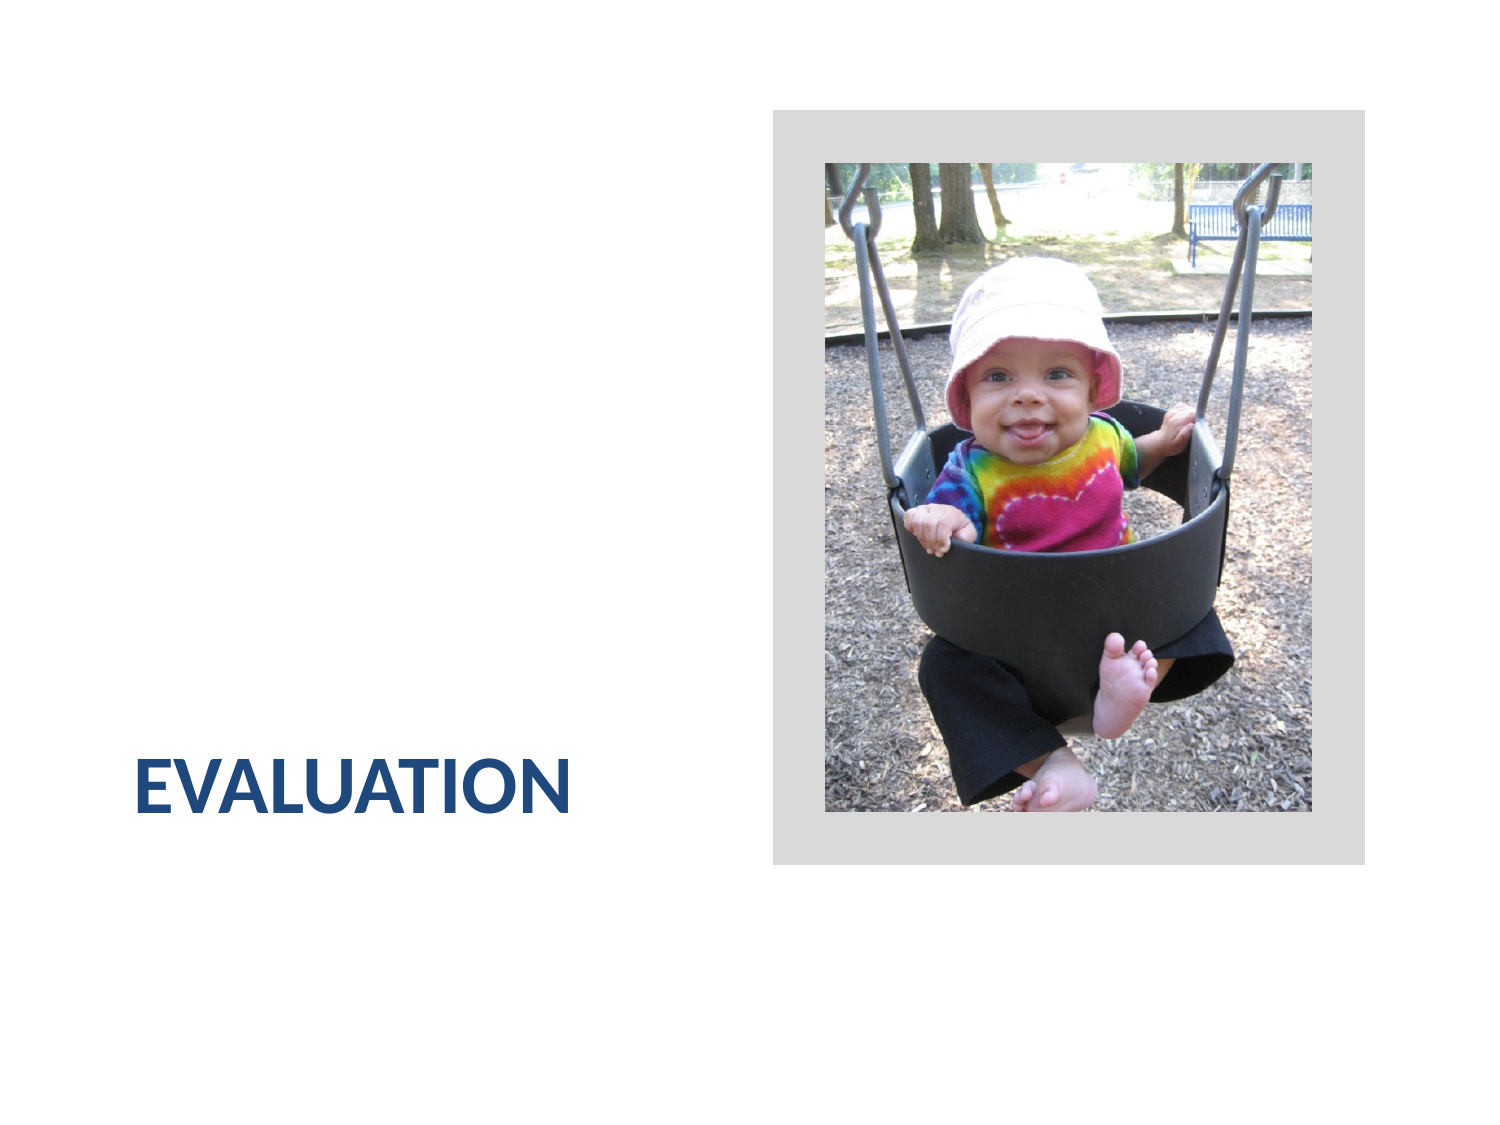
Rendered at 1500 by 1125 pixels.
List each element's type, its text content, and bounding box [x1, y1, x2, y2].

title Evaluation [118, 722, 1394, 947]
picture [824, 162, 1313, 813]
